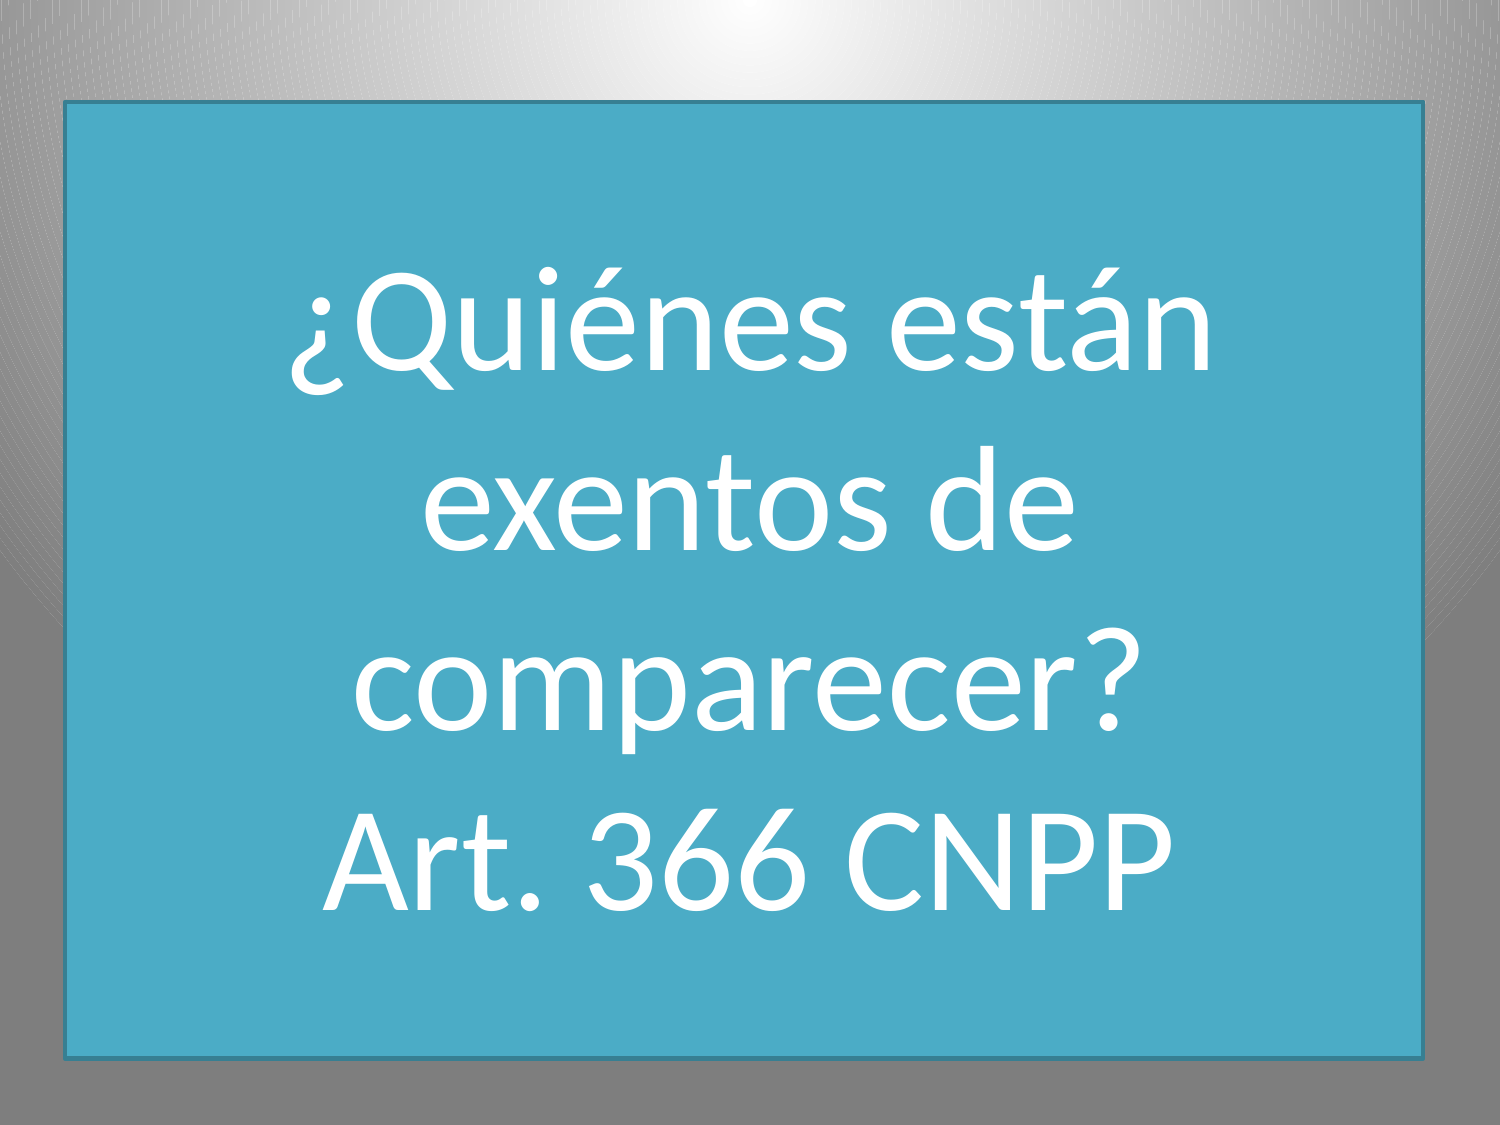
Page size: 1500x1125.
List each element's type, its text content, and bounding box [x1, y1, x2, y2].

list ¿Quiénes están exentos de comparecer? Art. 366 CNPP [63, 100, 1425, 1061]
